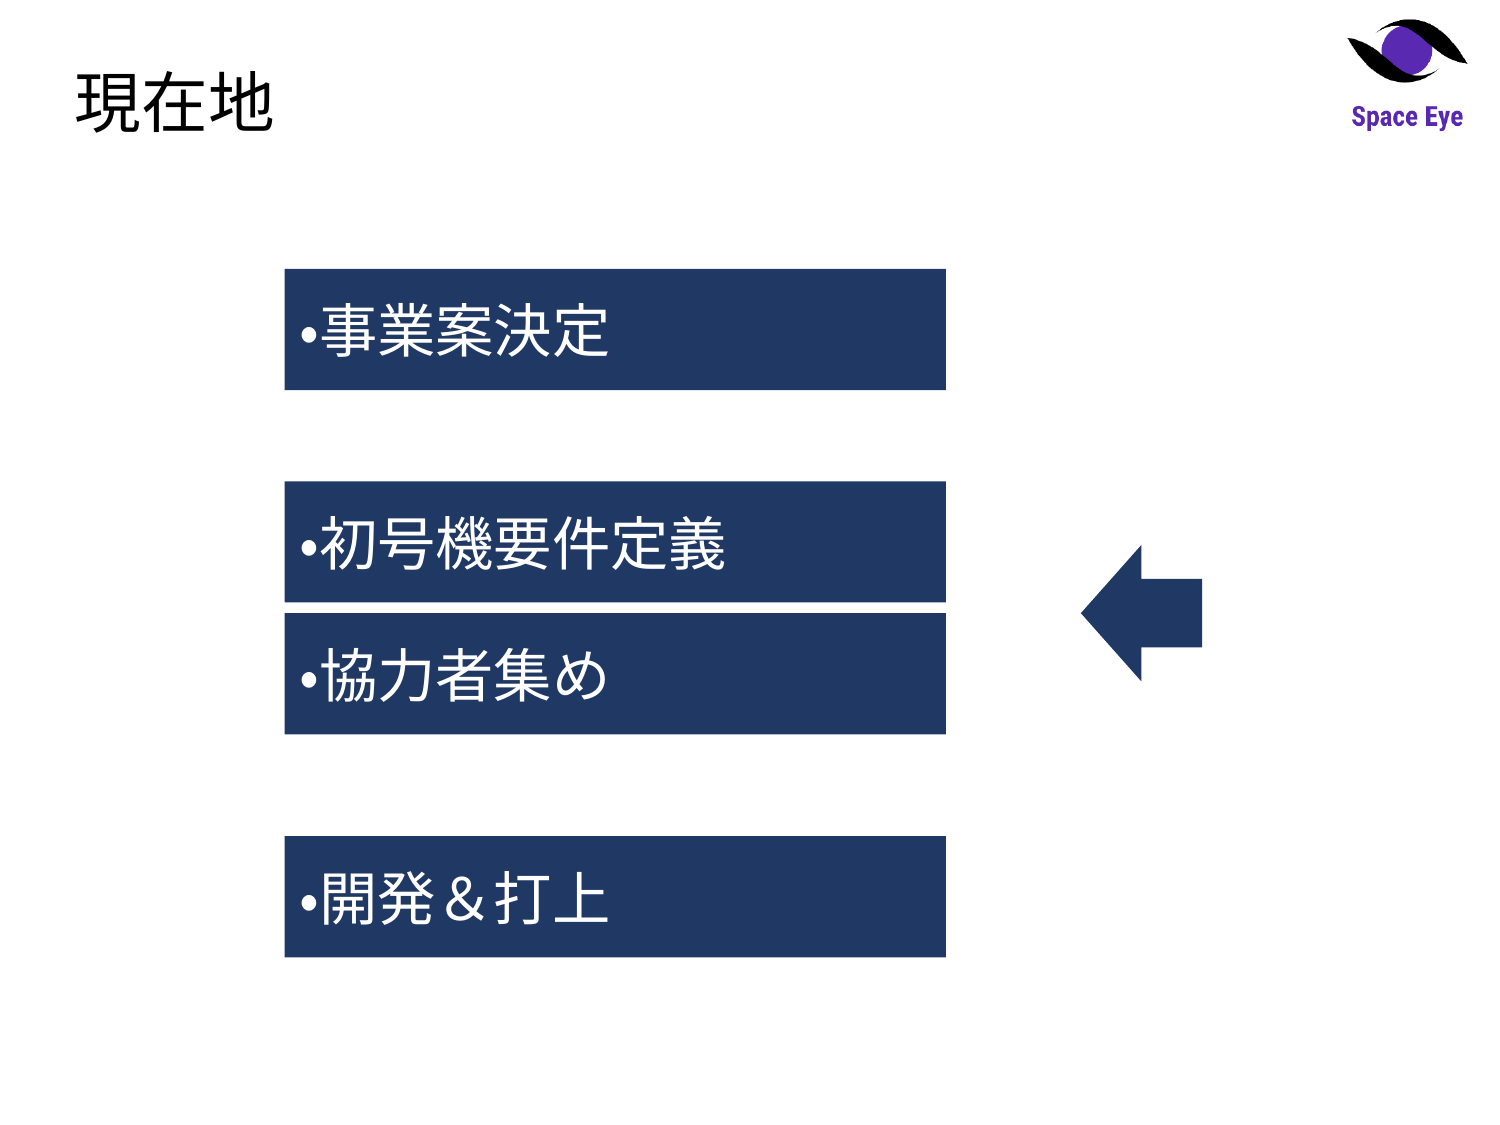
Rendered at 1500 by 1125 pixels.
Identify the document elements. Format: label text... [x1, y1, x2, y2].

text_box 現在地 [60, 53, 291, 148]
text_box ・開発＆打上 [284, 835, 947, 958]
text_box ・事業案決定 [284, 268, 947, 391]
text_box ・協力者集め [284, 612, 947, 735]
picture [1325, 4, 1487, 150]
text_box ・初号機要件定義 [284, 480, 947, 603]
text_box [1079, 542, 1204, 685]
